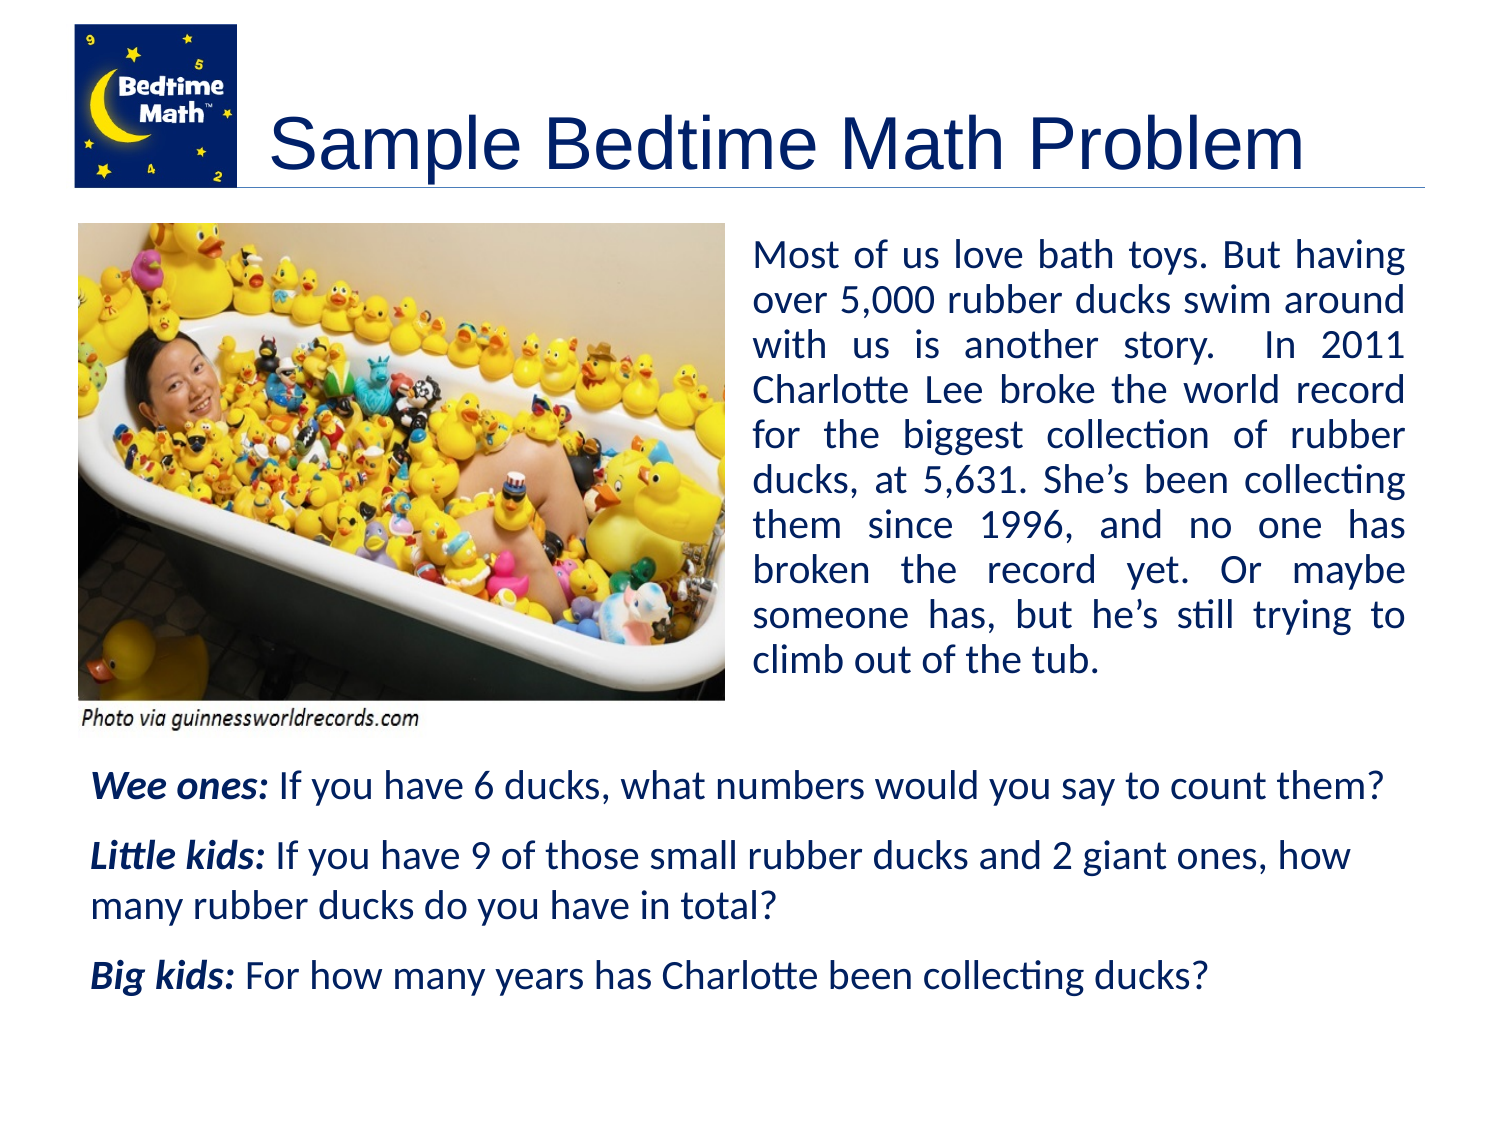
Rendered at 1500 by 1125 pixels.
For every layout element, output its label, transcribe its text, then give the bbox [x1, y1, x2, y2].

picture [66, 24, 237, 192]
list Most of us love bath toys. But having over 5,000 rubber ducks swim around with us is another story. In 2011 Charlotte Lee broke the world record for the biggest collection of rubber ducks, at 5,631. She’s been collecting them since 1996, and no one has broken the record yet. Or maybe someone has, but he’s still trying to climb out of the tub. [737, 224, 1422, 675]
title Sample Bedtime Math Problem [253, 49, 1422, 192]
text_box Wee ones: If you have 6 ducks, what numbers would you say to count them? Little kids: If you have 9 of those small rubber ducks and 2 giant ones, how many rubber ducks do you have in total? Big kids: For how many years has Charlotte been collecting ducks? [74, 749, 1438, 1008]
picture [77, 222, 726, 738]
